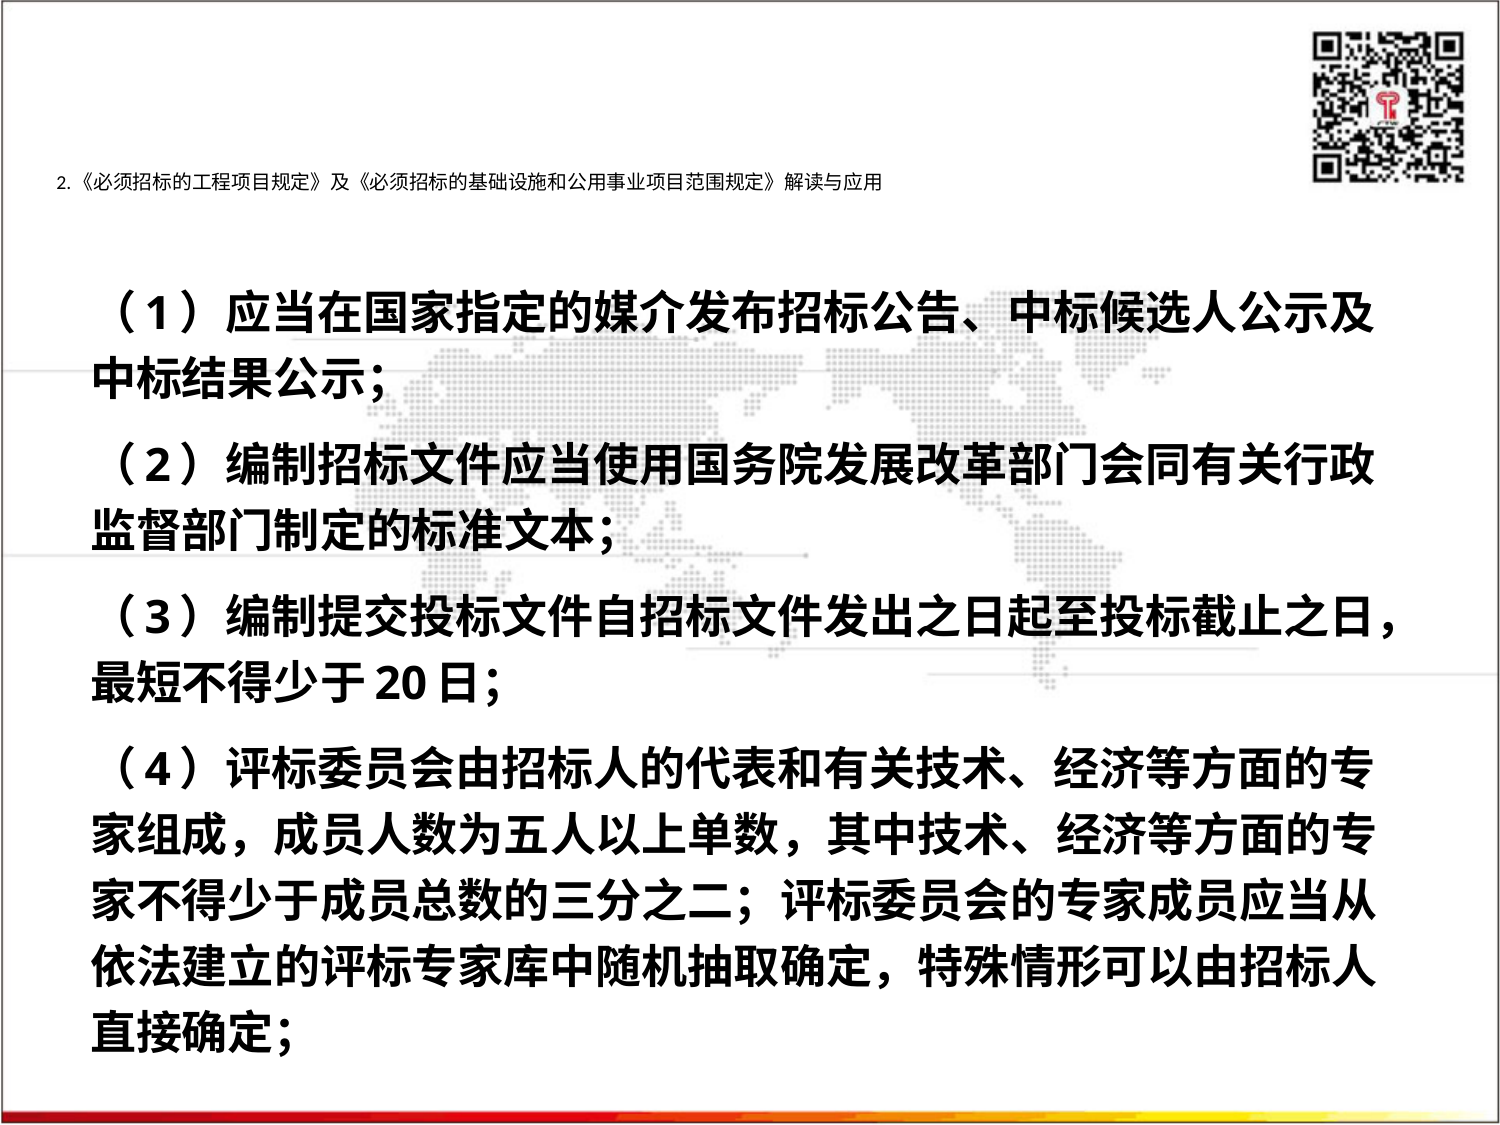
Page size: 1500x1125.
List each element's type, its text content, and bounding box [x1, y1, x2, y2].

title 2.《必须招标的工程项目规定》及《必须招标的基础设施和公用事业项目范围规定》解读与应用 [41, 160, 1235, 372]
list （1）应当在国家指定的媒介发布招标公告、中标候选人公示及中标结果公示； （2）编制招标文件应当使用国务院发展改革部门会同有关行政监督部门制定的标准文本； （3）编制提交投标文件自招标文件发出之日起至投标截止之日，最短不得少于20日； （4）评标委员会由招标人的代表和有关技术、经济等方面的专家组成，成员人数为五人以上单数，其中技术、经济等方面的专家不得少于成员总数的三分之二；评标委员会的专家成员应当从依法建立的评标专家库中随机抽取确定，特殊情形可以由招标人直接确定； [75, 265, 1425, 1074]
picture [0, 0, 1500, 1125]
